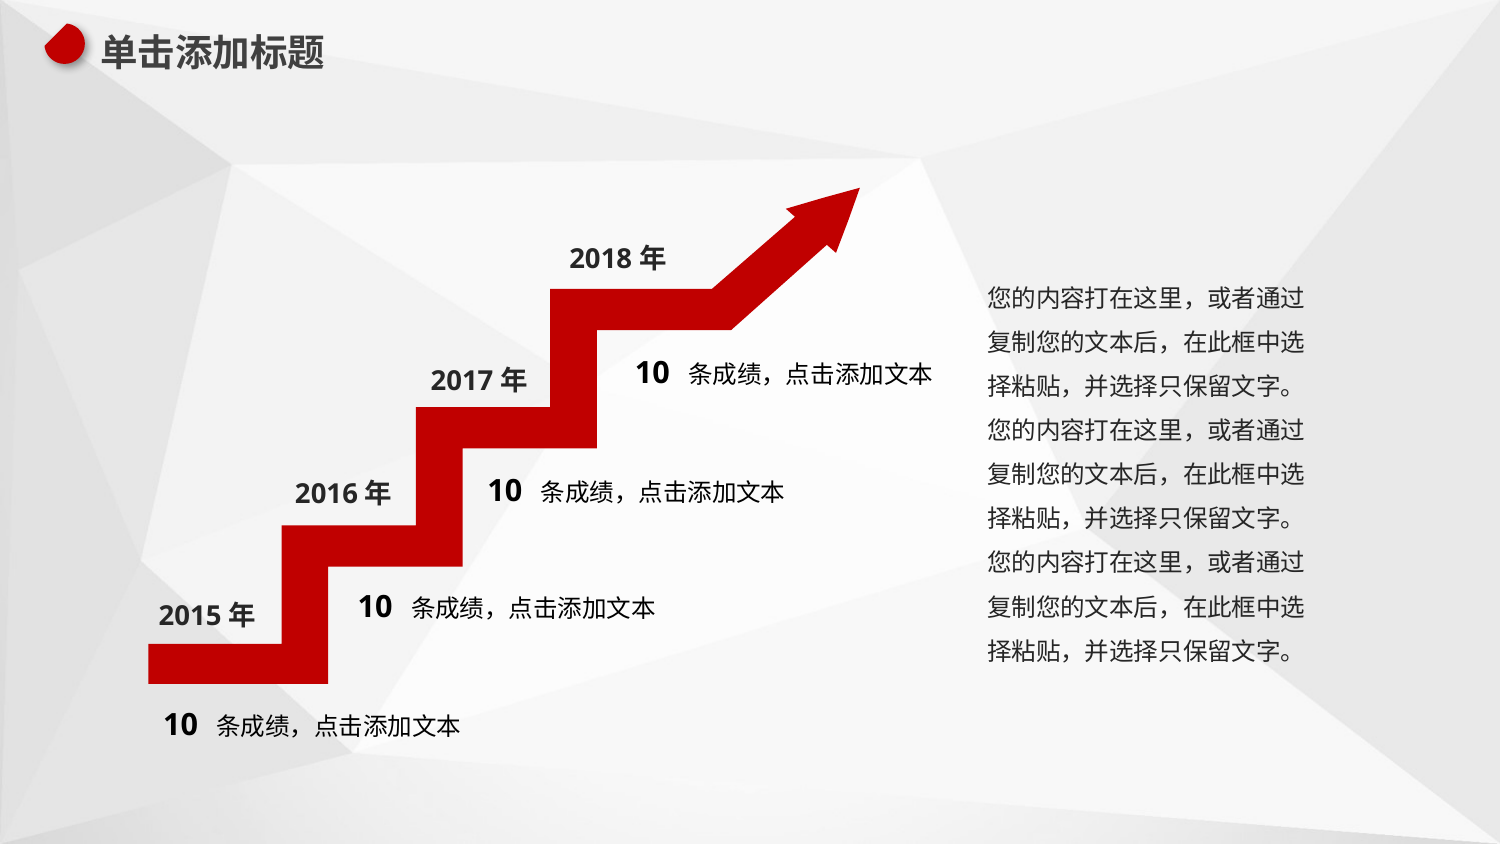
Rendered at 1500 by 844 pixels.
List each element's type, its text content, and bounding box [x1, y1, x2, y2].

text_box 10 条成绩，点击添加文本 [620, 338, 955, 398]
text_box [148, 187, 860, 684]
text_box 10 条成绩，点击添加文本 [148, 691, 553, 751]
text_box 您的内容打在这里，或者通过复制您的文本后，在此框中选择粘贴，并选择只保留文字。 您的内容打在这里，或者通过复制您的文本后，在此框中选择粘贴，并选择只保留文字。 您的内容打在这里，或者通过复制您的文本后，在此框中选择粘贴，并选择只保留文字。 [972, 260, 1337, 717]
text_box 2016年 [280, 469, 407, 517]
text_box 2015年 [143, 590, 271, 639]
text_box 10 条成绩，点击添加文本 [472, 456, 877, 516]
text_box 10 条成绩，点击添加文本 [342, 573, 747, 633]
picture [0, 0, 1500, 844]
text_box 2018年 [554, 233, 682, 282]
text_box 2017年 [415, 355, 543, 403]
